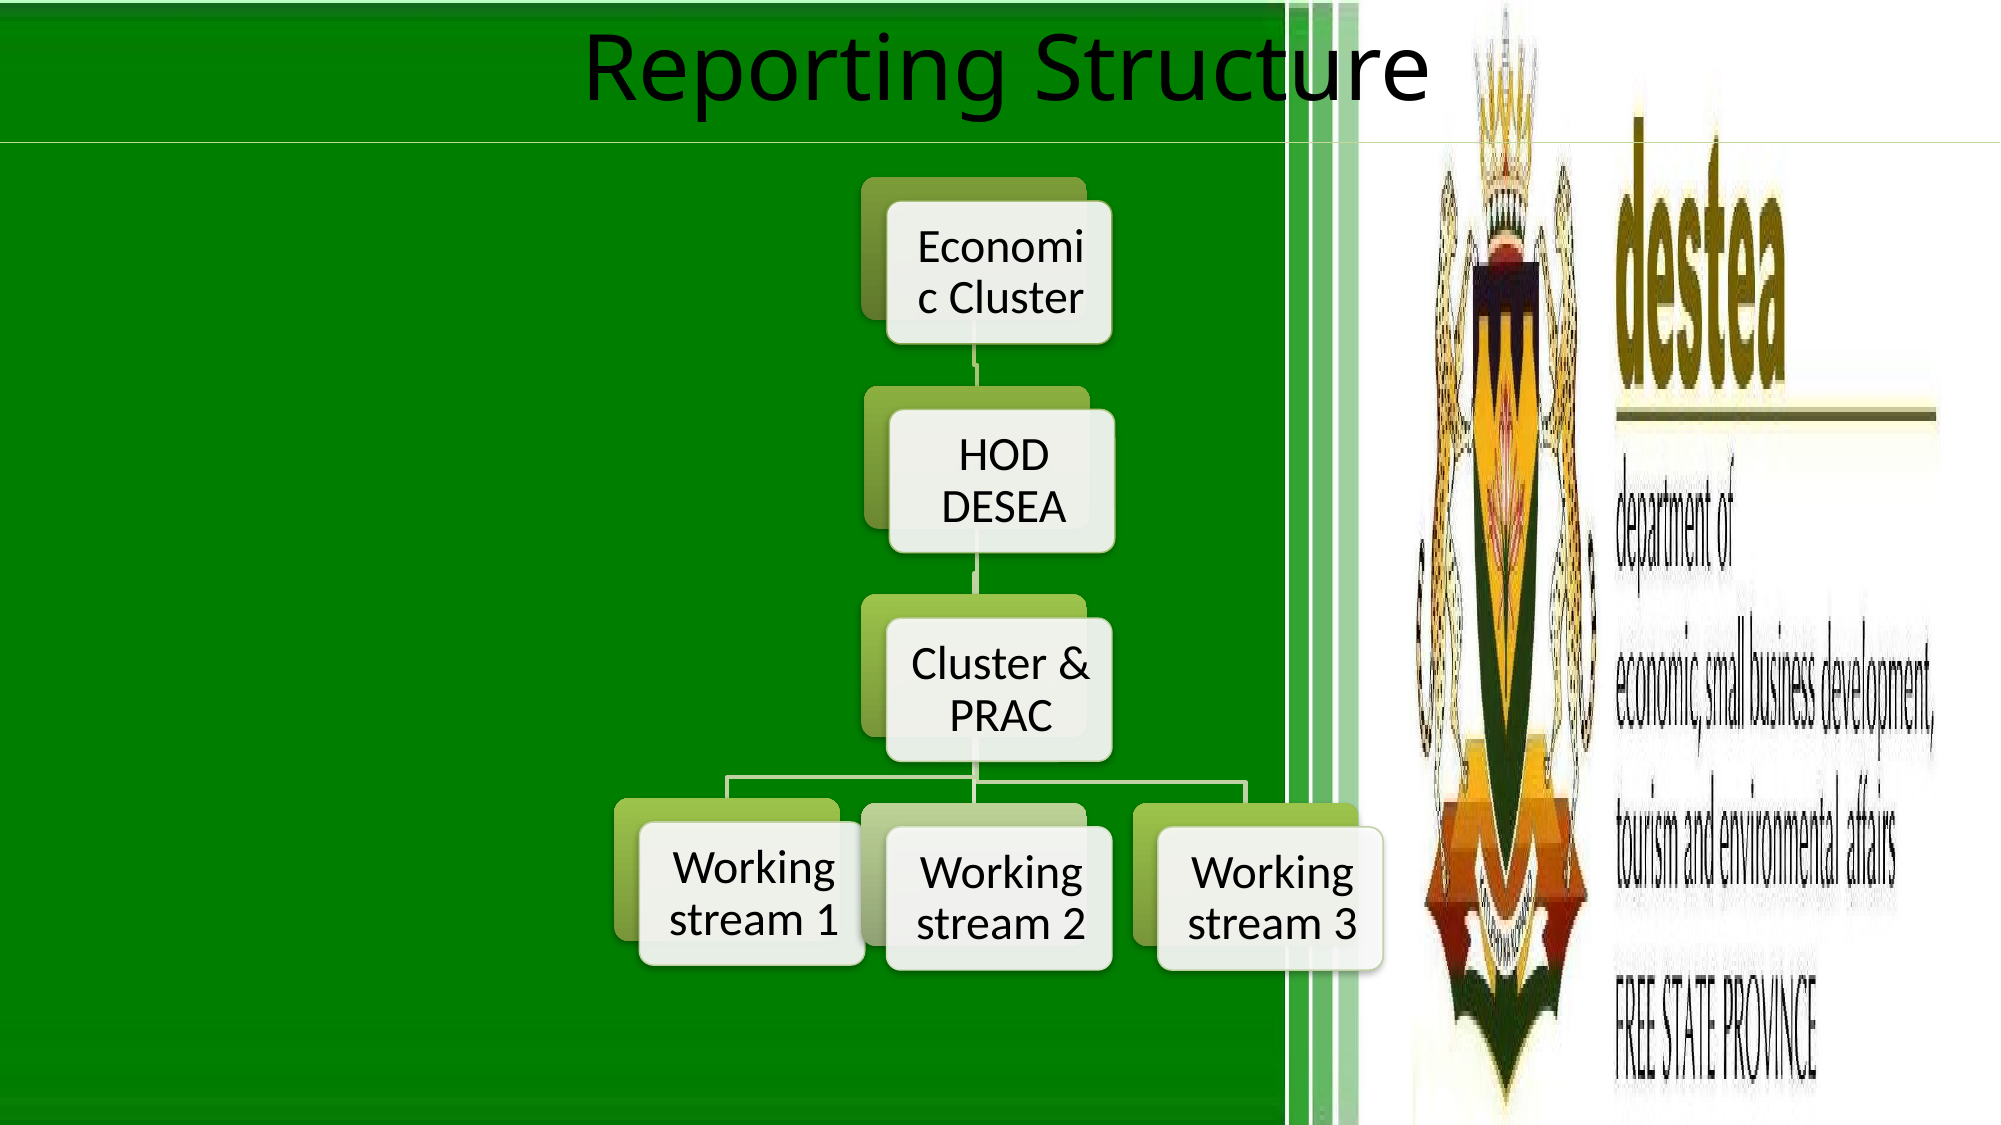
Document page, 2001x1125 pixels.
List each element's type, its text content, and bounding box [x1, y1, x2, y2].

picture [0, 0, 2001, 1125]
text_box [332, 176, 1641, 971]
title Reporting Structure [0, 0, 2000, 143]
